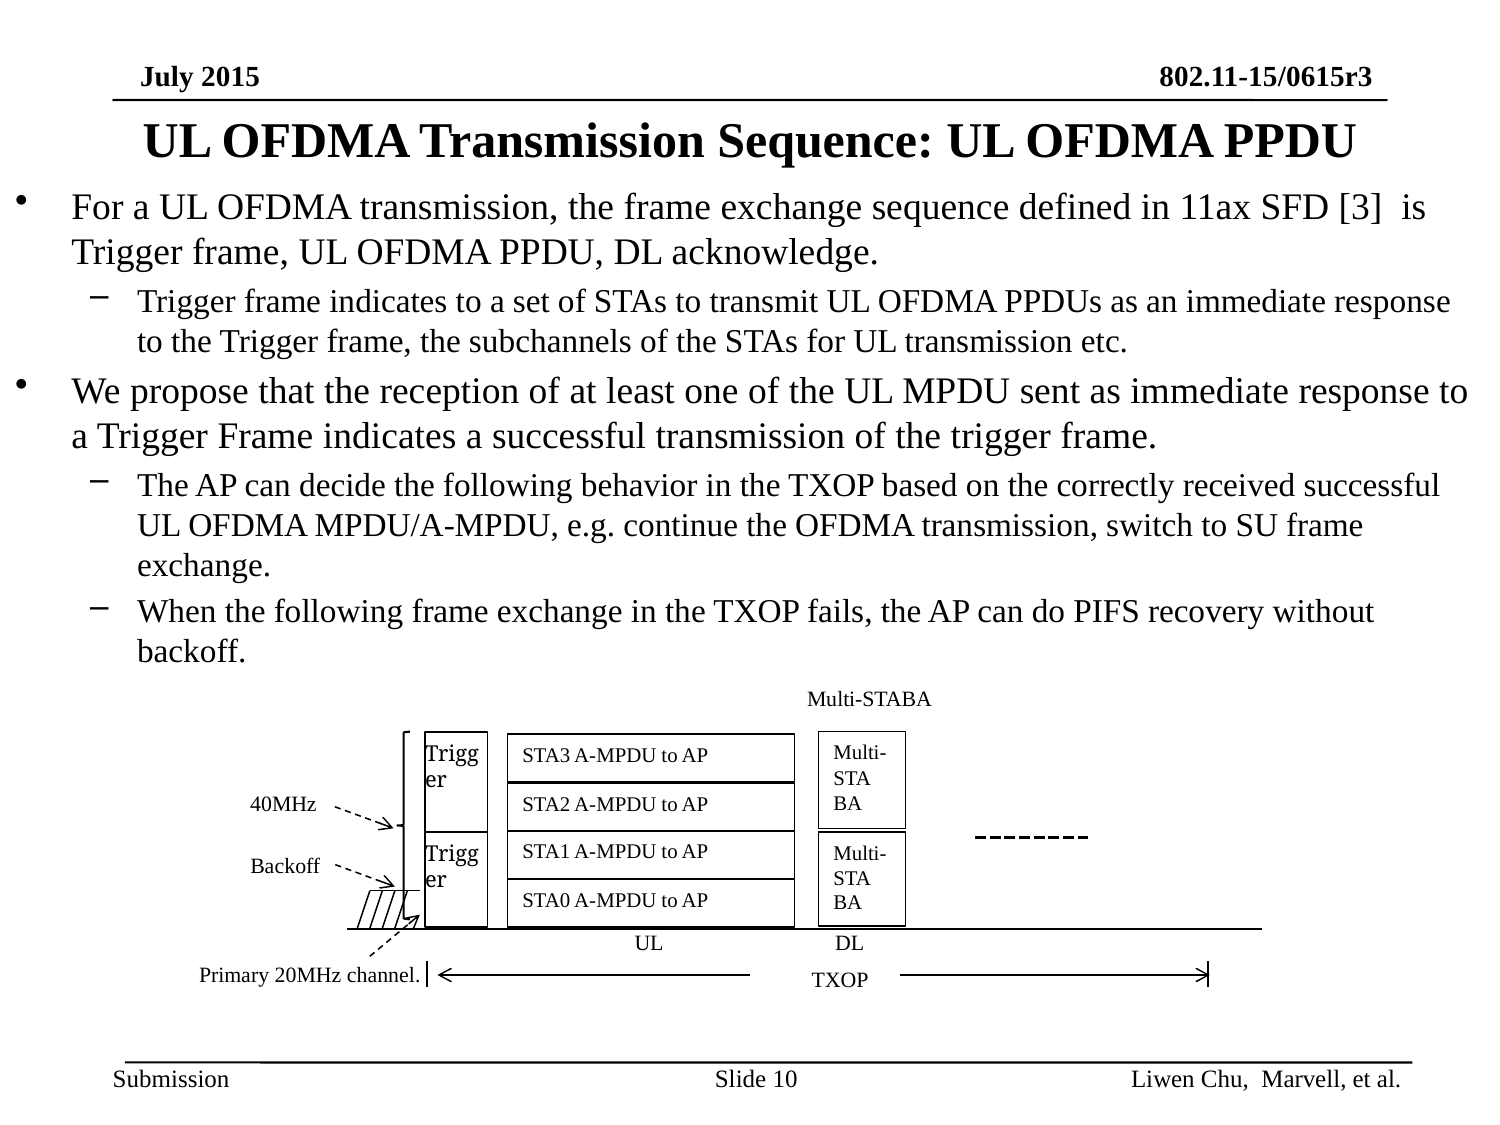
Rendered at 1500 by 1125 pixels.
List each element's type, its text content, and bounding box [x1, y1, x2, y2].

list For a UL OFDMA transmission, the frame exchange sequence defined in 11ax SFD [3] is Trigger frame, UL OFDMA PPDU, DL acknowledge. Trigger frame indicates to a set of STAs to transmit UL OFDMA PPDUs as an immediate response to the Trigger frame, the subchannels of the STAs for UL transmission etc. We propose that the reception of at least one of the UL MPDU sent as immediate response to a Trigger Frame indicates a successful transmission of the trigger frame. The AP can decide the following behavior in the TXOP based on the correctly received successful UL OFDMA MPDU/A-MPDU, e.g. continue the OFDMA transmission, switch to SU frame exchange. When the following frame exchange in the TXOP fails, the AP can do PIFS recovery without backoff. [0, 174, 1500, 688]
slide_number Slide 10 [712, 1061, 800, 1093]
text_box Multi-STA BA [818, 831, 906, 927]
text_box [334, 806, 394, 829]
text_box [369, 890, 381, 929]
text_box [369, 937, 421, 957]
text_box STA3 A-MPDU to AP [507, 733, 795, 782]
text_box [399, 731, 410, 889]
footer Liwen Chu, Marvell, et al. [949, 1061, 1402, 1093]
text_box DL [820, 937, 880, 962]
text_box Multi-STA BA [818, 731, 906, 829]
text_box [335, 864, 395, 887]
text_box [357, 890, 368, 929]
text_box STA0 A-MPDU to AP [507, 879, 795, 928]
text_box TXOP [796, 958, 884, 1000]
text_box Trigger [424, 731, 488, 831]
text_box Primary 20MHz channel. [184, 953, 436, 994]
text_box Multi-STABA [792, 677, 947, 719]
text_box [394, 890, 408, 929]
text_box Trigger [424, 831, 488, 928]
text_box UL [619, 937, 679, 962]
text_box STA1 A-MPDU to AP [507, 830, 795, 879]
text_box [413, 914, 421, 928]
text_box 40MHz [235, 781, 332, 823]
text_box Backoff [235, 844, 336, 886]
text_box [382, 890, 393, 929]
text_box STA2 A-MPDU to AP [507, 782, 795, 830]
title UL OFDMA Transmission Sequence: UL OFDMA PPDU [0, 87, 1500, 174]
